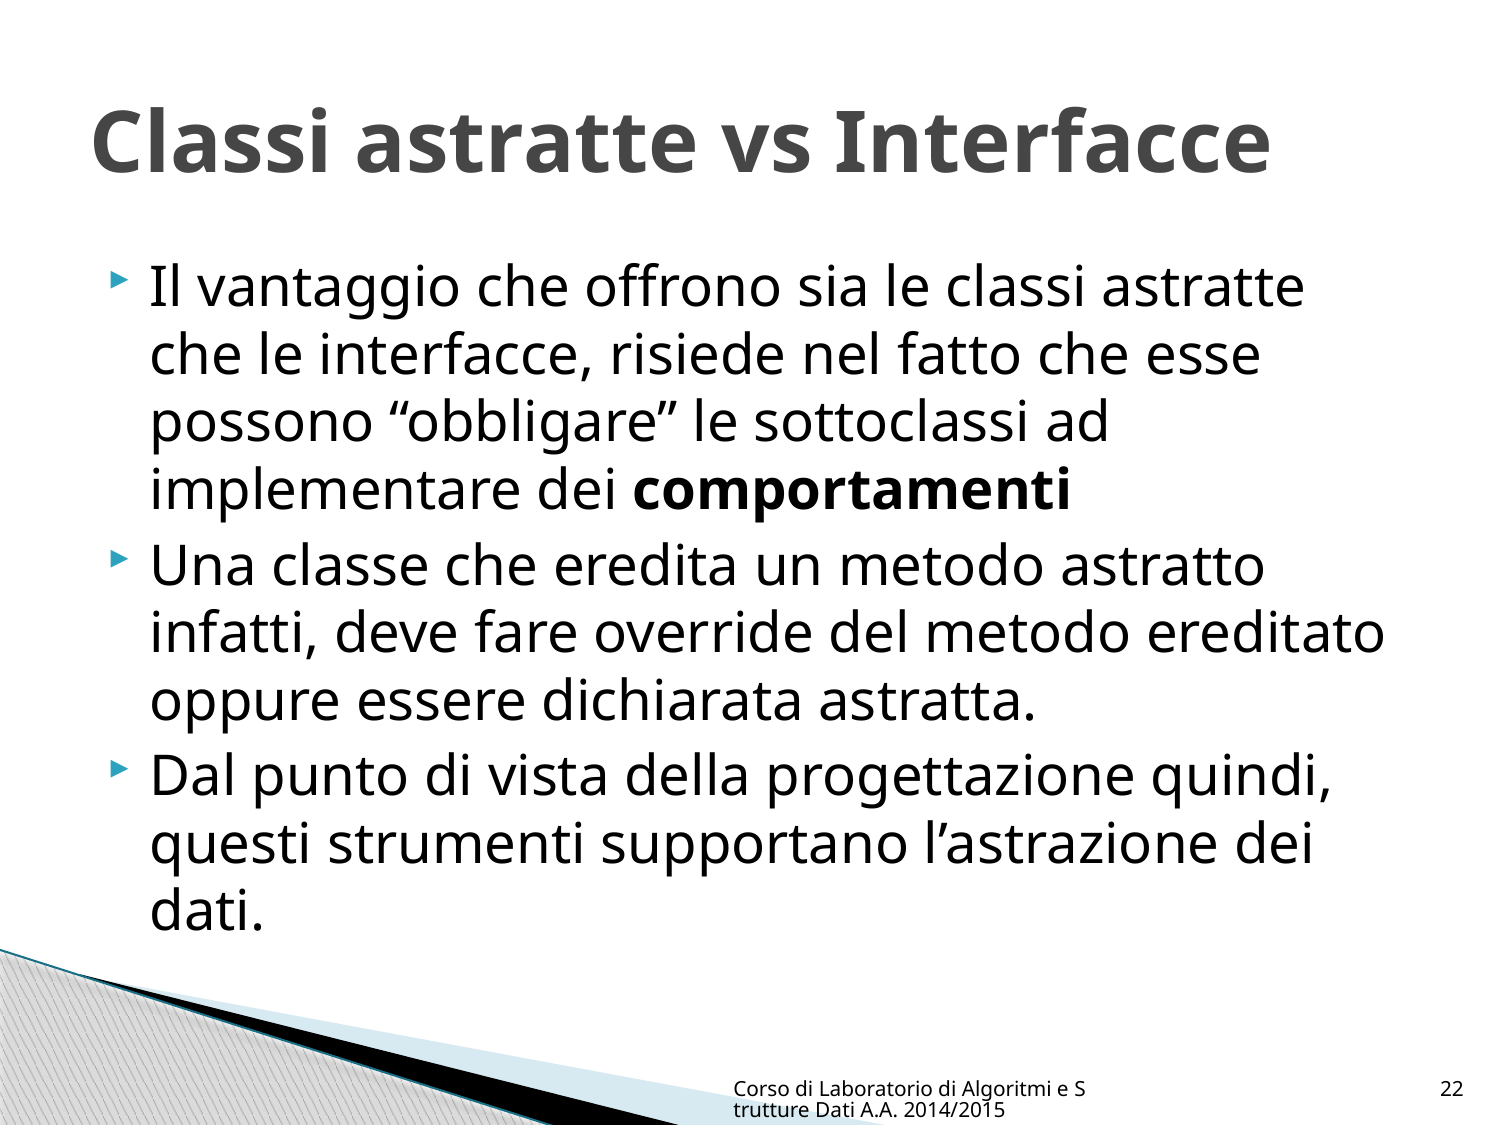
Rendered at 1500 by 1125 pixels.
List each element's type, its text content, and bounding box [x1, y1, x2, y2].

slide_number 22 [1418, 1051, 1479, 1112]
footer Corso di Laboratorio di Algoritmi e Strutture Dati A.A. 2014/2015 [718, 1051, 1105, 1112]
title Classi astratte vs Interfacce [75, 45, 1425, 233]
list Il vantaggio che offrono sia le classi astratte che le interfacce, risiede nel fatto che esse possono “obbligare” le sottoclassi ad implementare dei comportamenti Una classe che eredita un metodo astratto infatti, deve fare override del metodo ereditato oppure essere dichiarata astratta. Dal punto di vista della progettazione quindi, questi strumenti supportano l’astrazione dei dati. [75, 243, 1425, 986]
